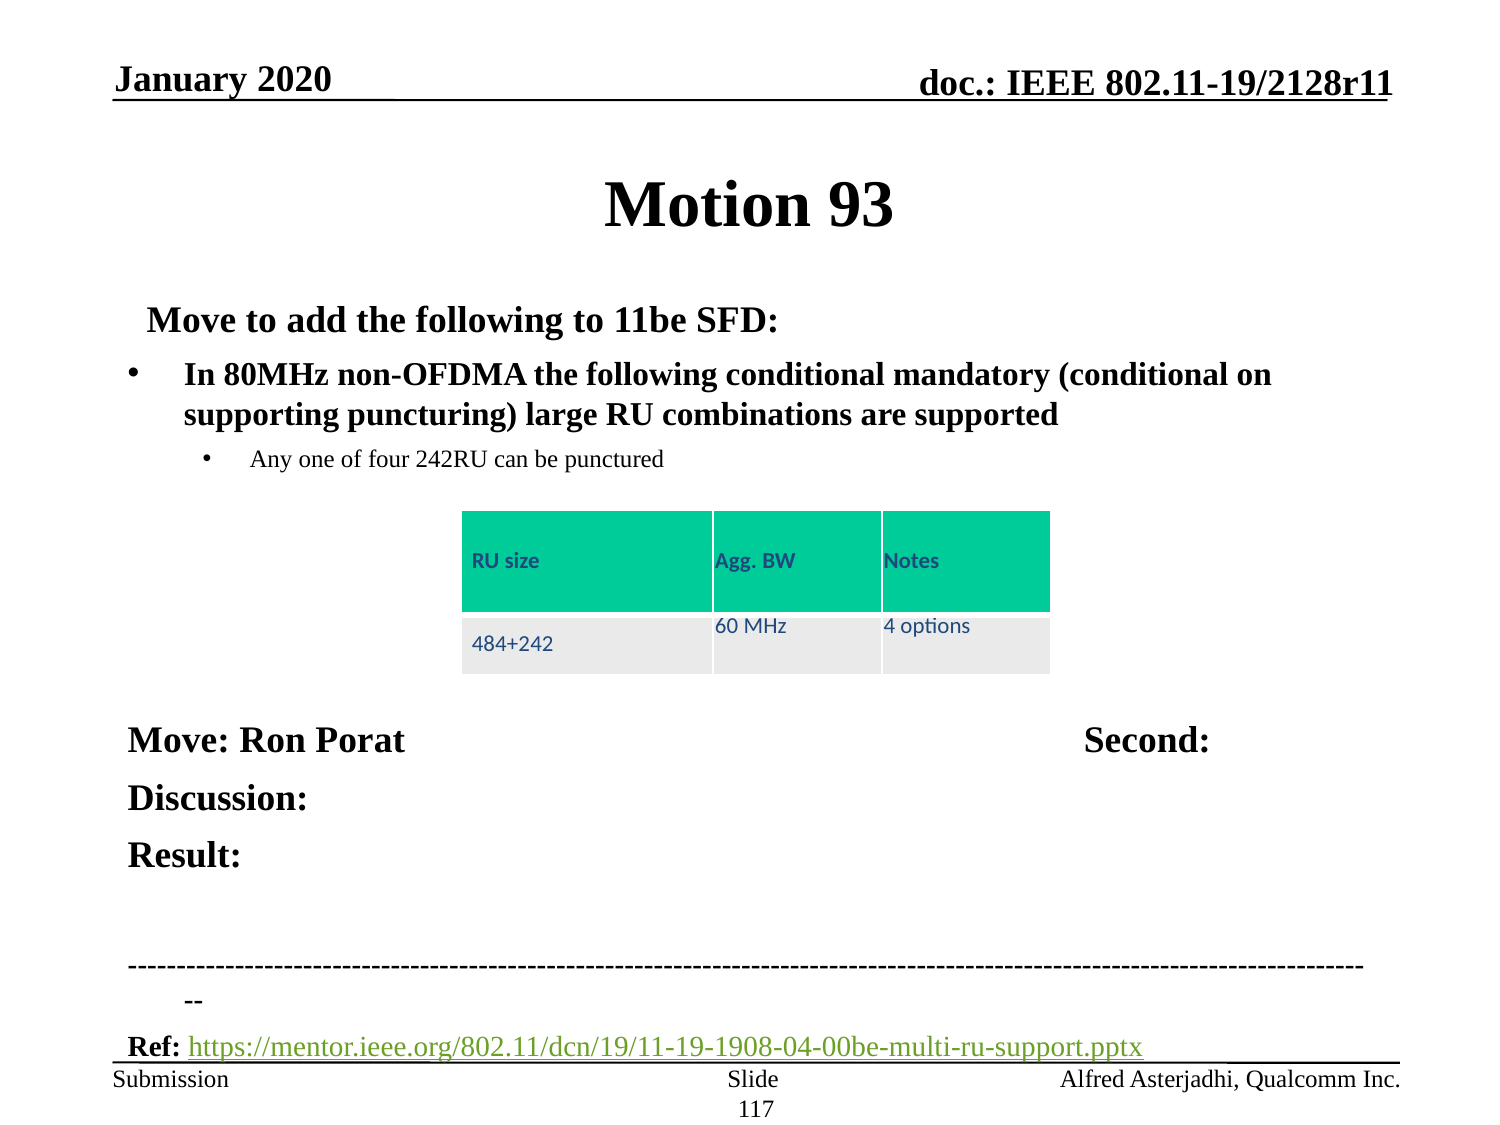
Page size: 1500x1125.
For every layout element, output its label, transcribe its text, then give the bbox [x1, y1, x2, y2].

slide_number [114, 54, 423, 100]
title Motion 93 [112, 112, 1388, 286]
table_header Notes [883, 511, 1050, 612]
table_header RU size [462, 511, 712, 612]
slide_number Slide 117 [712, 1061, 800, 1123]
list Move to add the following to 11be SFD: In 80MHz non-OFDMA the following conditional mandatory (conditional on supporting puncturing) large RU combinations are supported Any one of four 242RU can be punctured Move: Ron Porat Second: Discussion: Result: --------------------------------------------------------------------------------------------------------------------------------- Ref: https://mentor.ieee.org/802.11/dcn/19/11-19-1908-04-00be-multi-ru-support.pptx [112, 286, 1388, 1071]
footer Alfred Asterjadhi, Qualcomm Inc. [878, 1061, 1402, 1093]
table_cell 4 options [883, 618, 1050, 674]
table_cell 484+242 [462, 618, 712, 674]
table_cell 60 MHz [714, 618, 881, 674]
table_header Agg. BW [714, 511, 881, 612]
